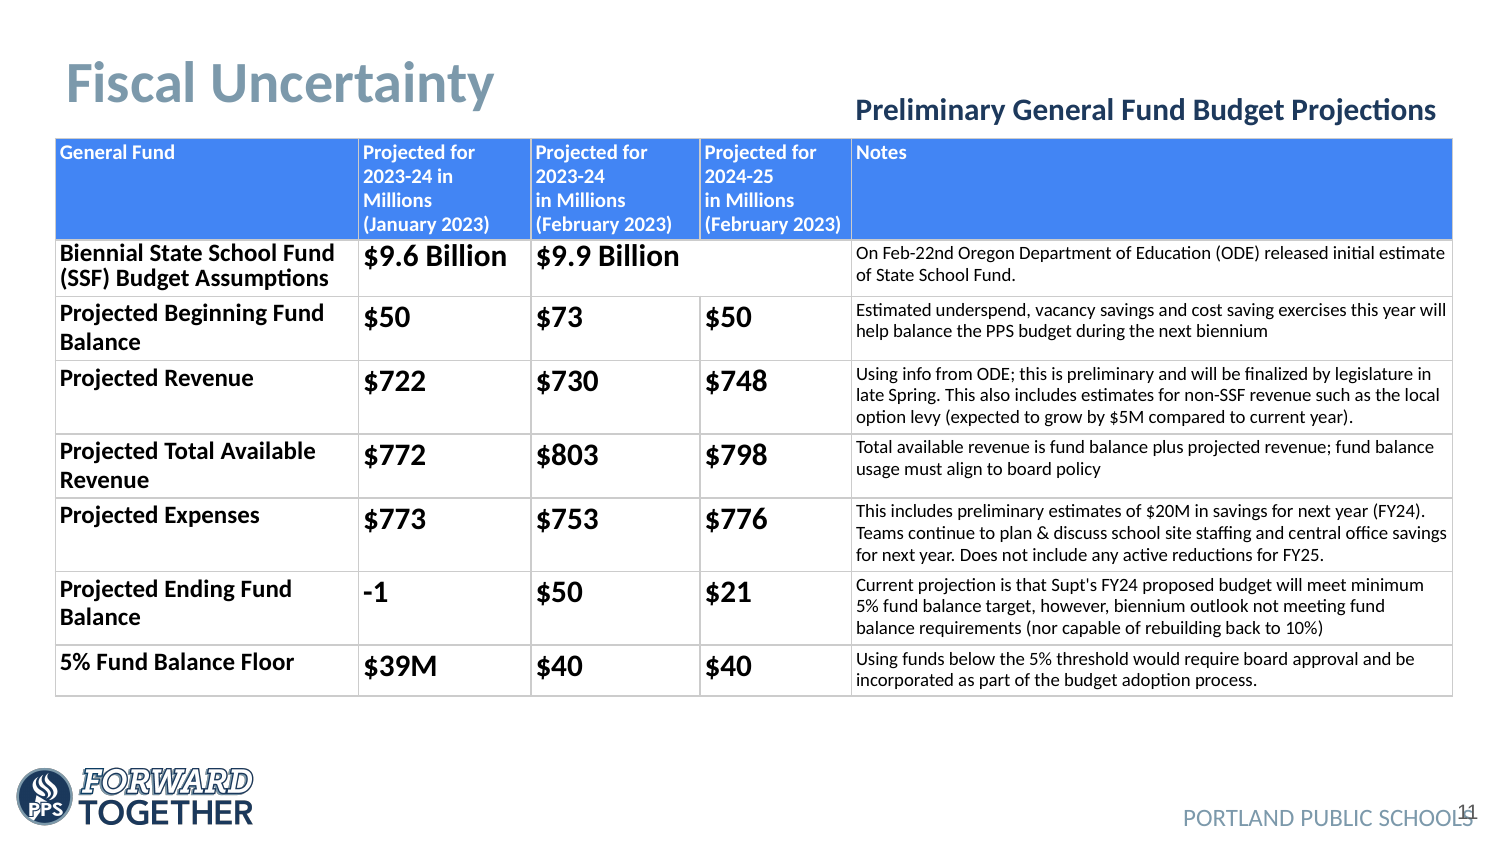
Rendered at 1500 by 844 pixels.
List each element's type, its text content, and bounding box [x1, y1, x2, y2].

table_cell $798 [701, 435, 851, 497]
table_cell $50 [359, 297, 530, 360]
table_cell $803 [532, 435, 699, 497]
table_cell Projected Ending Fund Balance [56, 572, 358, 644]
table_cell $773 [359, 499, 530, 571]
table_cell $40 [701, 646, 851, 695]
table_cell $9.9 Billion [532, 241, 851, 296]
table_header Projected for 2023-24 in Millions (January 2023) [359, 139, 530, 239]
table_cell $722 [359, 361, 530, 433]
table_cell Projected Total Available Revenue [56, 435, 358, 497]
table_cell $73 [532, 297, 699, 360]
table_cell $21 [701, 572, 851, 644]
table_cell Projected Revenue [56, 361, 358, 433]
table_cell Using info from ODE; this is preliminary and will be finalized by legislature in late Spring. This also includes estimates for non-SSF revenue such as the local option levy (expected to grow by $5M compared to current year). [852, 361, 1452, 433]
slide_number ‹#› [1403, 779, 1494, 844]
table_cell $748 [701, 361, 851, 433]
table_cell Biennial State School Fund (SSF) Budget Assumptions [56, 241, 358, 296]
table_cell Current projection is that Supt's FY24 proposed budget will meet minimum 5% fund balance target, however, biennium outlook not meeting fund balance requirements (nor capable of rebuilding back to 10%) [852, 572, 1452, 644]
table_cell Estimated underspend, vacancy savings and cost saving exercises this year will help balance the PPS budget during the next biennium [852, 297, 1452, 360]
table_cell 5% Fund Balance Floor [56, 646, 358, 695]
table_cell Total available revenue is fund balance plus projected revenue; fund balance usage must align to board policy [852, 435, 1452, 497]
table_header Notes [852, 139, 1452, 239]
table_cell $50 [532, 572, 699, 644]
table_cell On Feb-22nd Oregon Department of Education (ODE) released initial estimate of State School Fund. [852, 241, 1452, 296]
table_header Projected for 2024-25 in Millions (February 2023) [701, 139, 851, 239]
table_cell Projected Expenses [56, 499, 358, 571]
picture [15, 765, 256, 827]
table_cell Using funds below the 5% threshold would require board approval and be incorporated as part of the budget adoption process. [852, 646, 1452, 695]
table_cell $753 [532, 499, 699, 571]
table_cell $730 [532, 361, 699, 433]
table_cell $40 [532, 646, 699, 695]
table_cell $50 [701, 297, 851, 360]
table_cell This includes preliminary estimates of $20M in savings for next year (FY24). Teams continue to plan & discuss school site staffing and central office savings for next year. Does not include any active reductions for FY25. [852, 499, 1452, 571]
table_header Projected for 2023-24 in Millions (February 2023) [532, 139, 699, 239]
title Fiscal Uncertainty [51, 43, 867, 138]
table_cell Projected Beginning Fund Balance [56, 297, 358, 360]
table_cell $776 [701, 499, 851, 571]
table_cell $9.6 Billion [359, 241, 530, 296]
table_cell $39M [359, 646, 530, 695]
table_header General Fund [56, 139, 358, 239]
table_cell -1 [359, 572, 530, 644]
table_cell $772 [359, 435, 530, 497]
text_box Preliminary General Fund Budget Projections [867, 73, 1453, 138]
